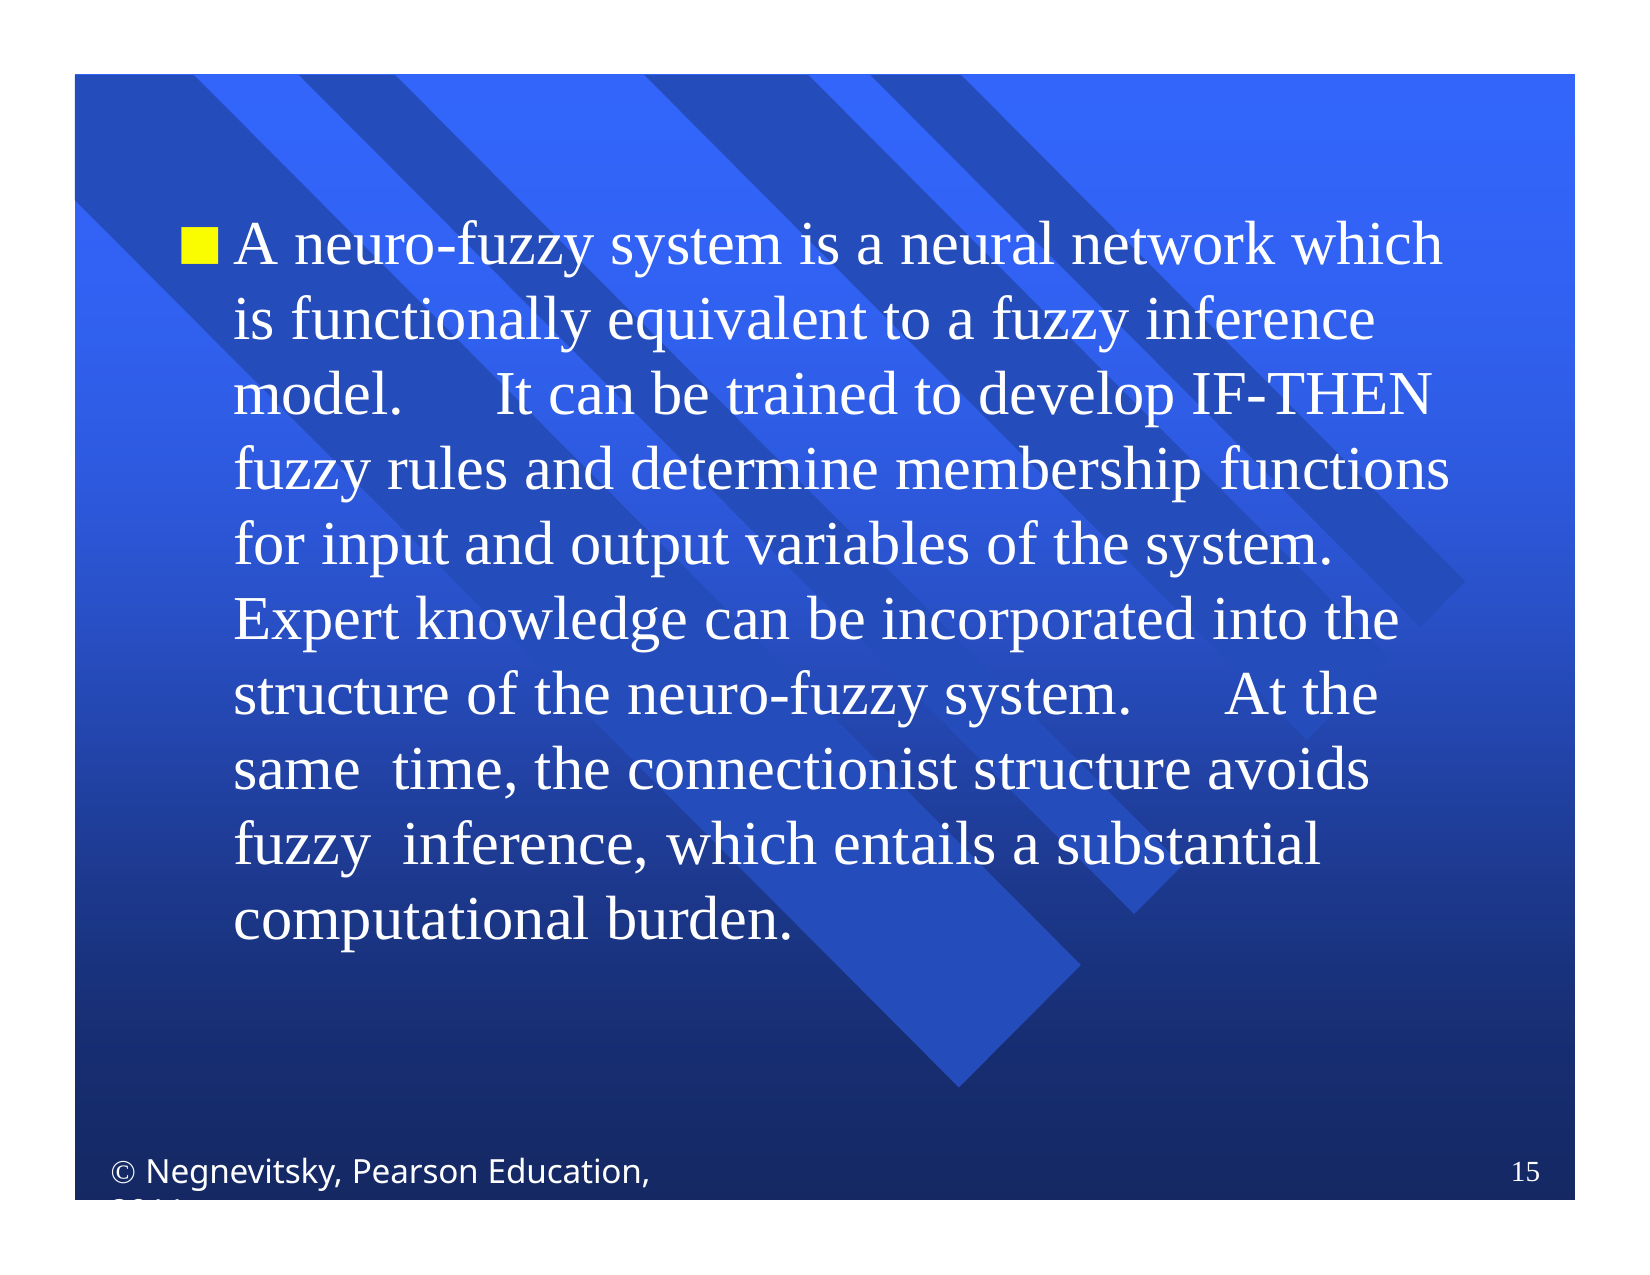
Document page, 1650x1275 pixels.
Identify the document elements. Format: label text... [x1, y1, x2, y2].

picture [75, 74, 1575, 1200]
footer  Negnevitsky, Pearson Education, 2011 [108, 1147, 722, 1275]
slide_number 15 [1504, 1152, 1547, 1275]
text_box A neuro-fuzzy system is a neural network which is functionally equivalent to a fuzzy inference model. It can be trained to develop IF-THEN fuzzy rules and determine membership functions for input and output variables of the system. Expert knowledge can be incorporated into the structure of the neuro-fuzzy system. At the same time, the connectionist structure avoids fuzzy inference, which entails a substantial computational burden. [175, 200, 1468, 952]
